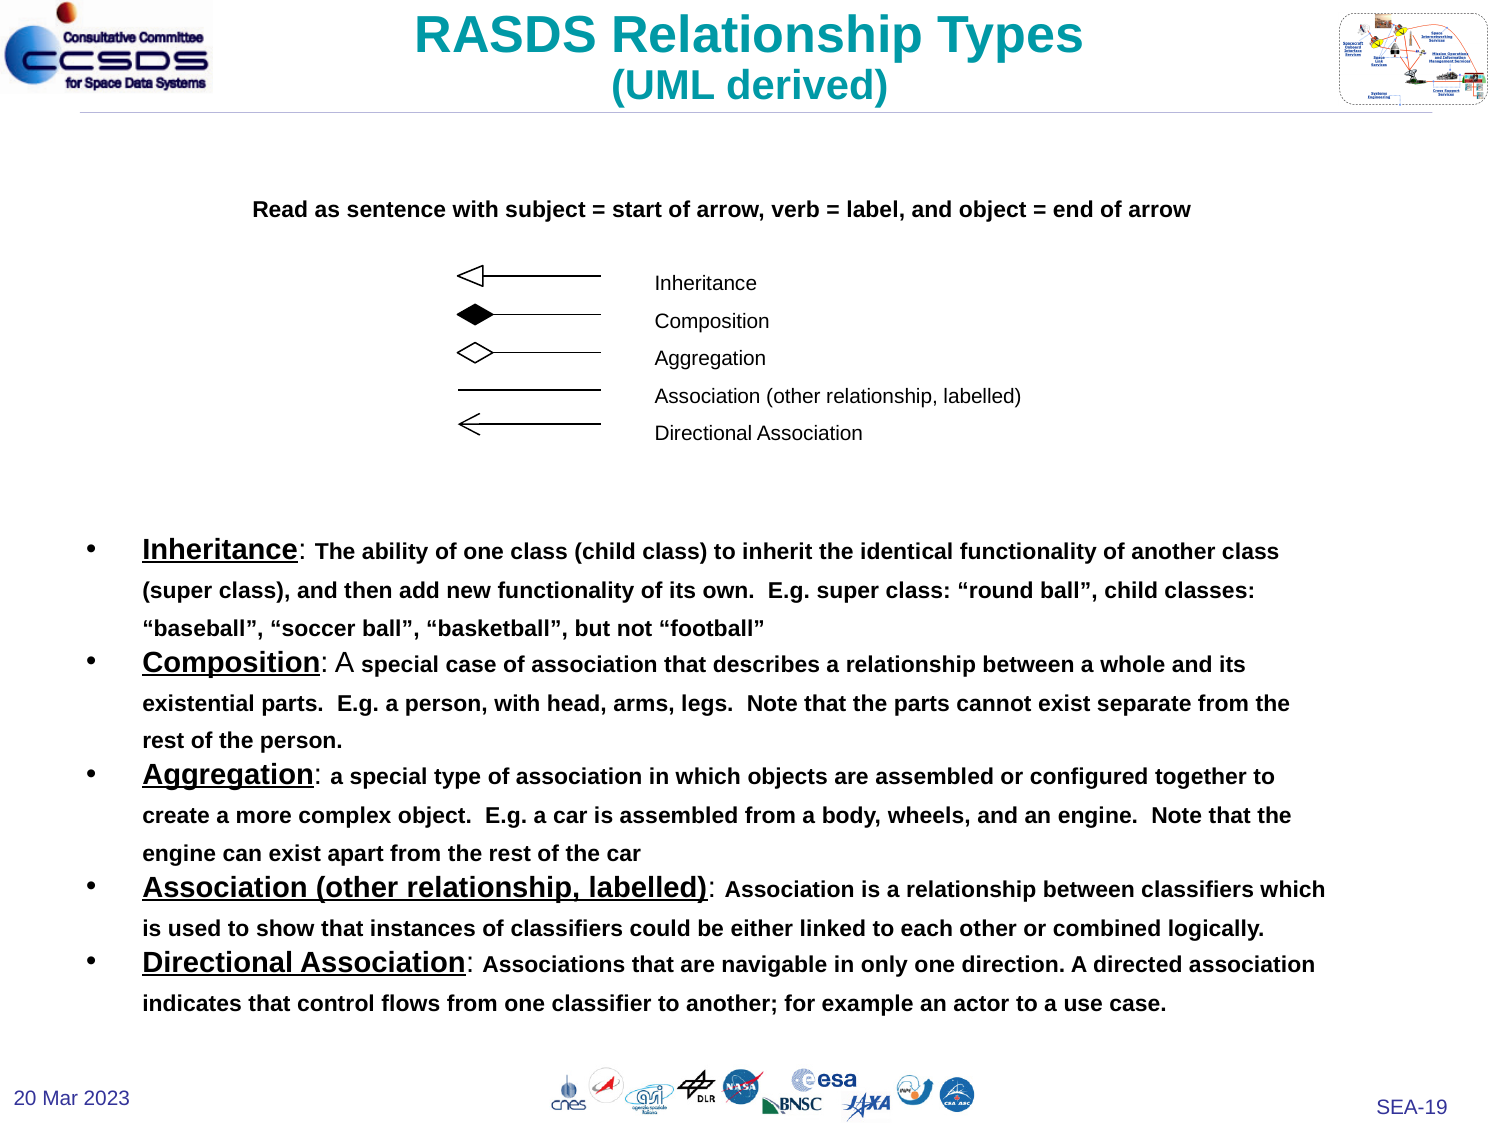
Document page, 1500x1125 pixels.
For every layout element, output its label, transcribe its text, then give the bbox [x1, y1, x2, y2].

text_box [457, 265, 602, 425]
text_box Inheritance Composition Aggregation Association (other relationship, labelled) Directional Association [639, 249, 1037, 453]
picture [549, 1064, 975, 1125]
text_box Inheritance: The ability of one class (child class) to inherit the identical functionality of another class (super class), and then add new functionality of its own. E.g. super class: “round ball”, child classes: “baseball”, “soccer ball”, “basketball”, but not “football” Composition: A special case of association that describes a relationship between a whole and its existential parts. E.g. a person, with head, arms, legs. Note that the parts cannot exist separate from the rest of the person. Aggregation: a special type of association in which objects are assembled or configured together to create a more complex object. E.g. a car is assembled from a body, wheels, and an engine. Note that the engine can exist apart from the rest of the car Association (other relationship, labelled): Association is a relationship between classifiers which is used to show that instances of classifiers could be either linked to each other or combined logically. Directional Association: Associations that are navigable in only one direction. A directed association indicates that control flows from one classifier to another; for example an actor to a use case. [71, 520, 1347, 1023]
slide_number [0, 1074, 285, 1120]
text_box Read as sentence with subject = start of arrow, verb = label, and object = end of arrow [237, 187, 1235, 230]
picture [0, 0, 75, 94]
picture [1425, 12, 1488, 106]
title RASDS Relationship Types (UML derived) [75, 0, 1425, 188]
